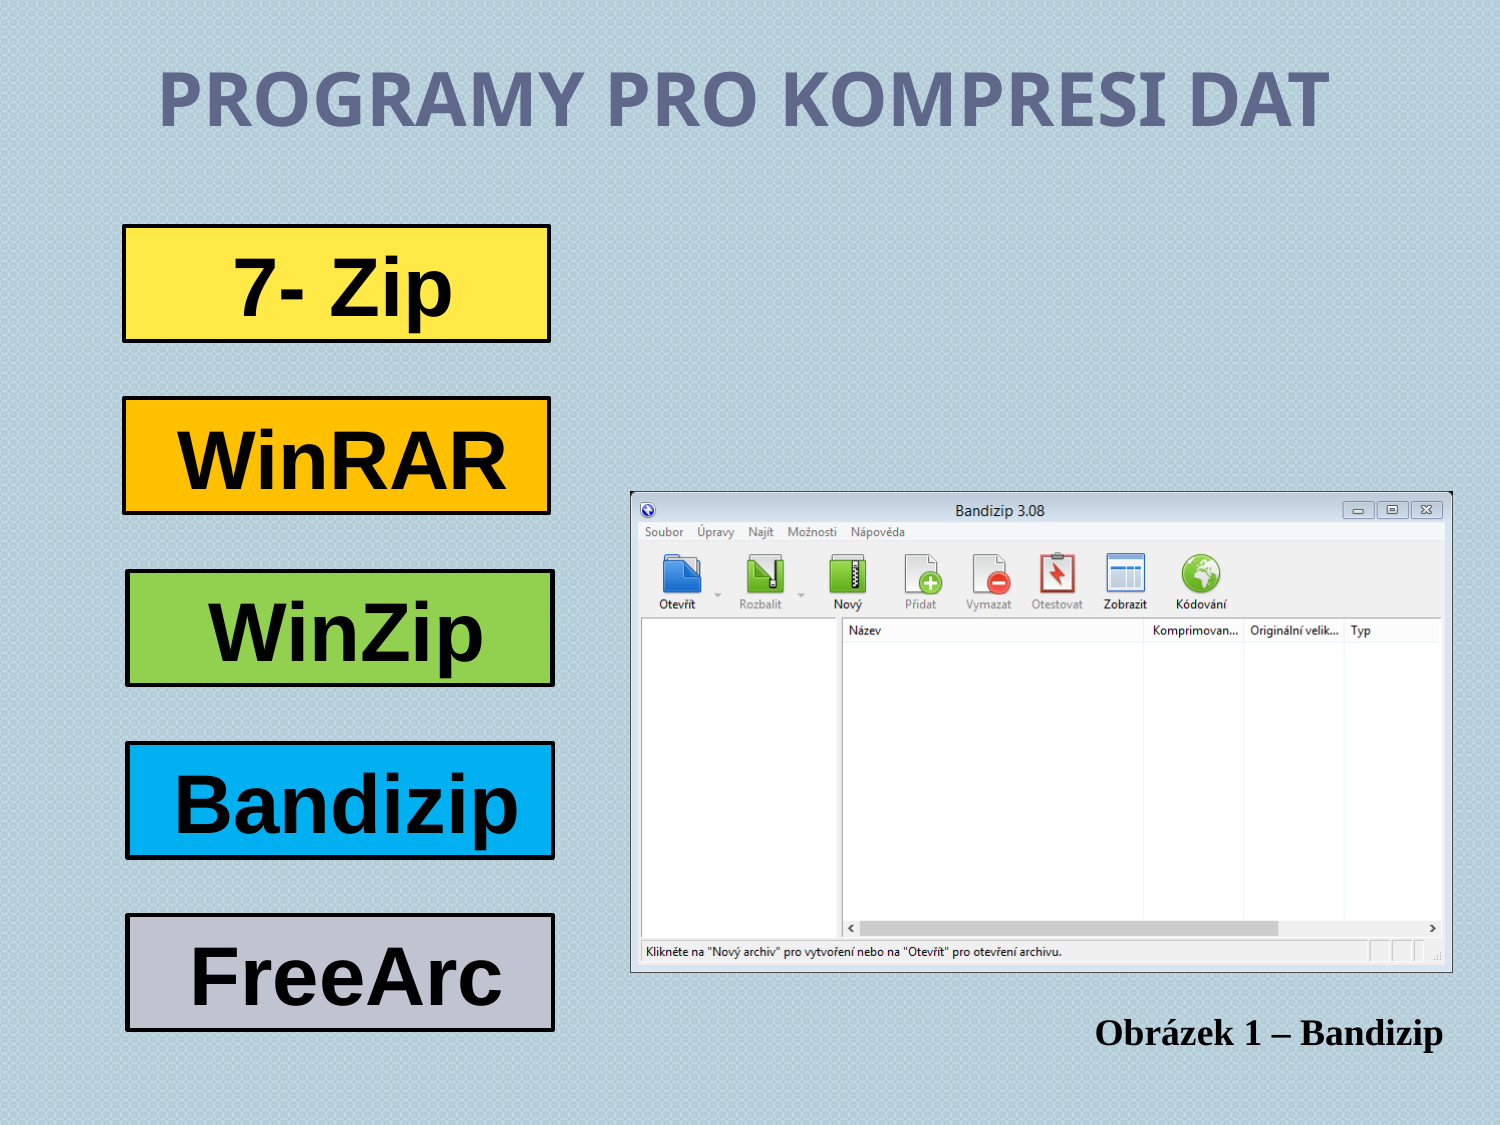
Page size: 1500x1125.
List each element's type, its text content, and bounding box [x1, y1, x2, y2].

text_box WinZip [125, 569, 555, 687]
text_box FreeArc [125, 913, 555, 1032]
picture [630, 491, 1453, 973]
text_box 7- Zip [122, 224, 551, 343]
text_box WinRAR [122, 396, 551, 515]
title Programy pro kompresi dat [53, 47, 1436, 150]
text_box Obrázek 1 – Bandizip [915, 1000, 1459, 1061]
text_box Bandizip [125, 741, 555, 860]
